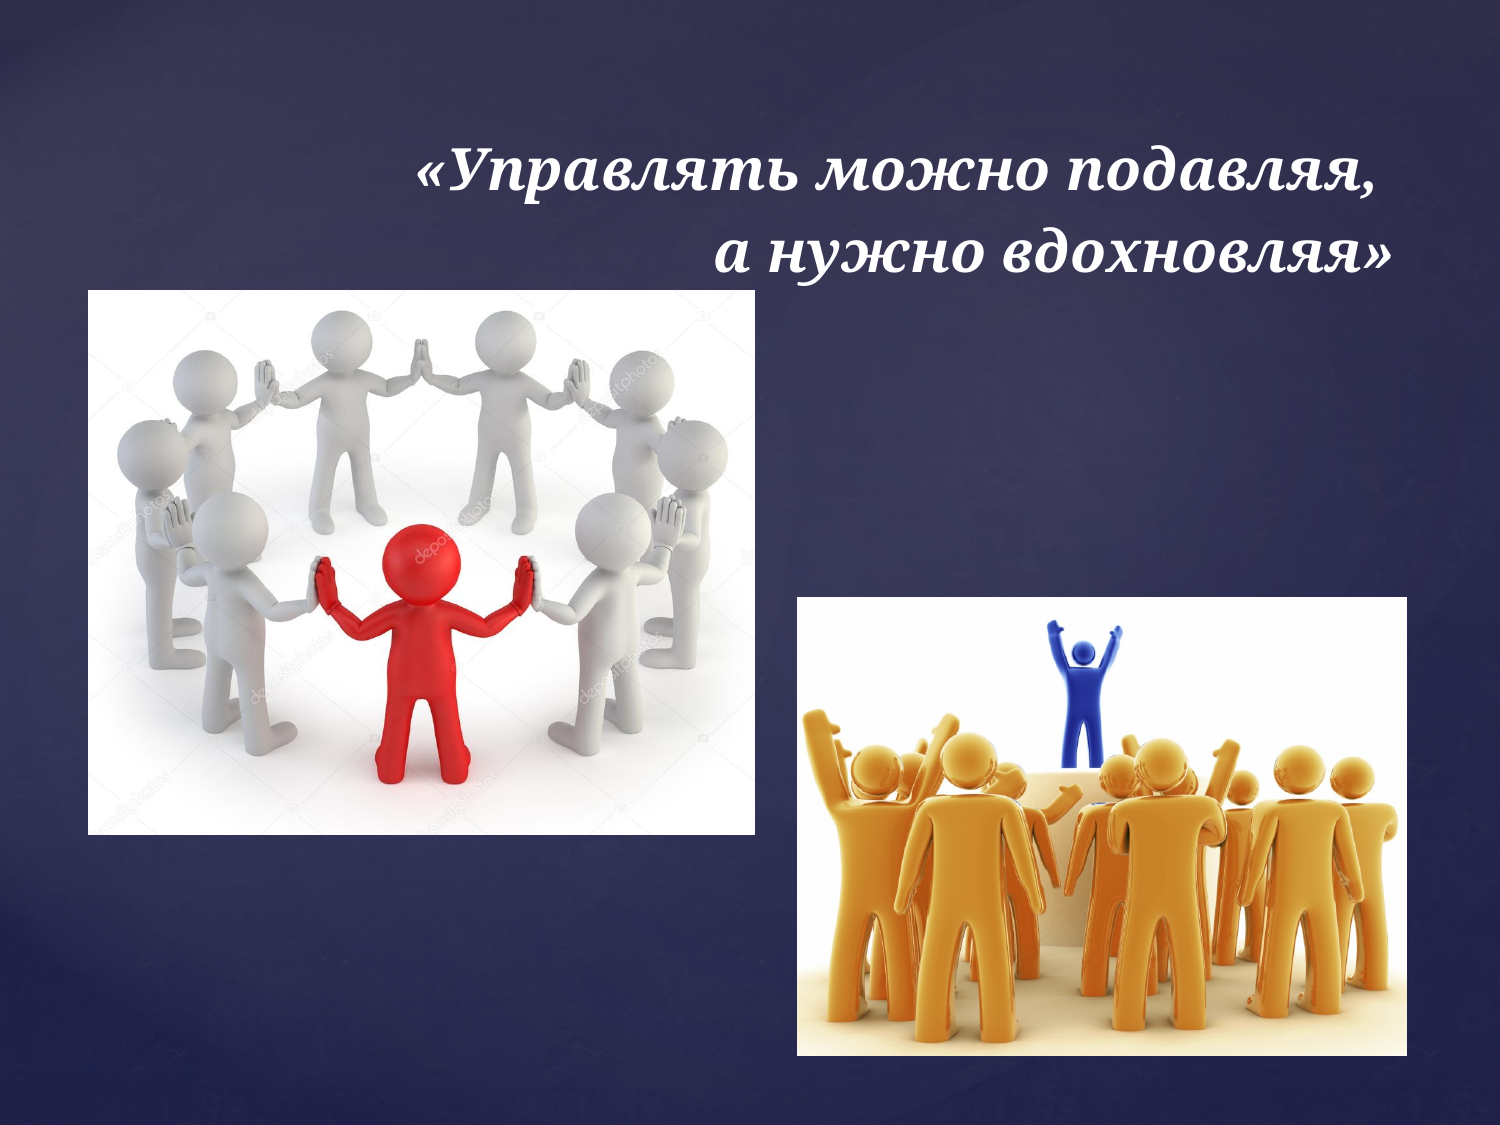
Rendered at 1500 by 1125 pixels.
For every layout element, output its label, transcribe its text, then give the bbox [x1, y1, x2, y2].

picture [796, 597, 1408, 1056]
picture [87, 290, 756, 835]
subtitle «Управлять можно подавляя, а нужно вдохновляя» [324, 113, 1410, 303]
